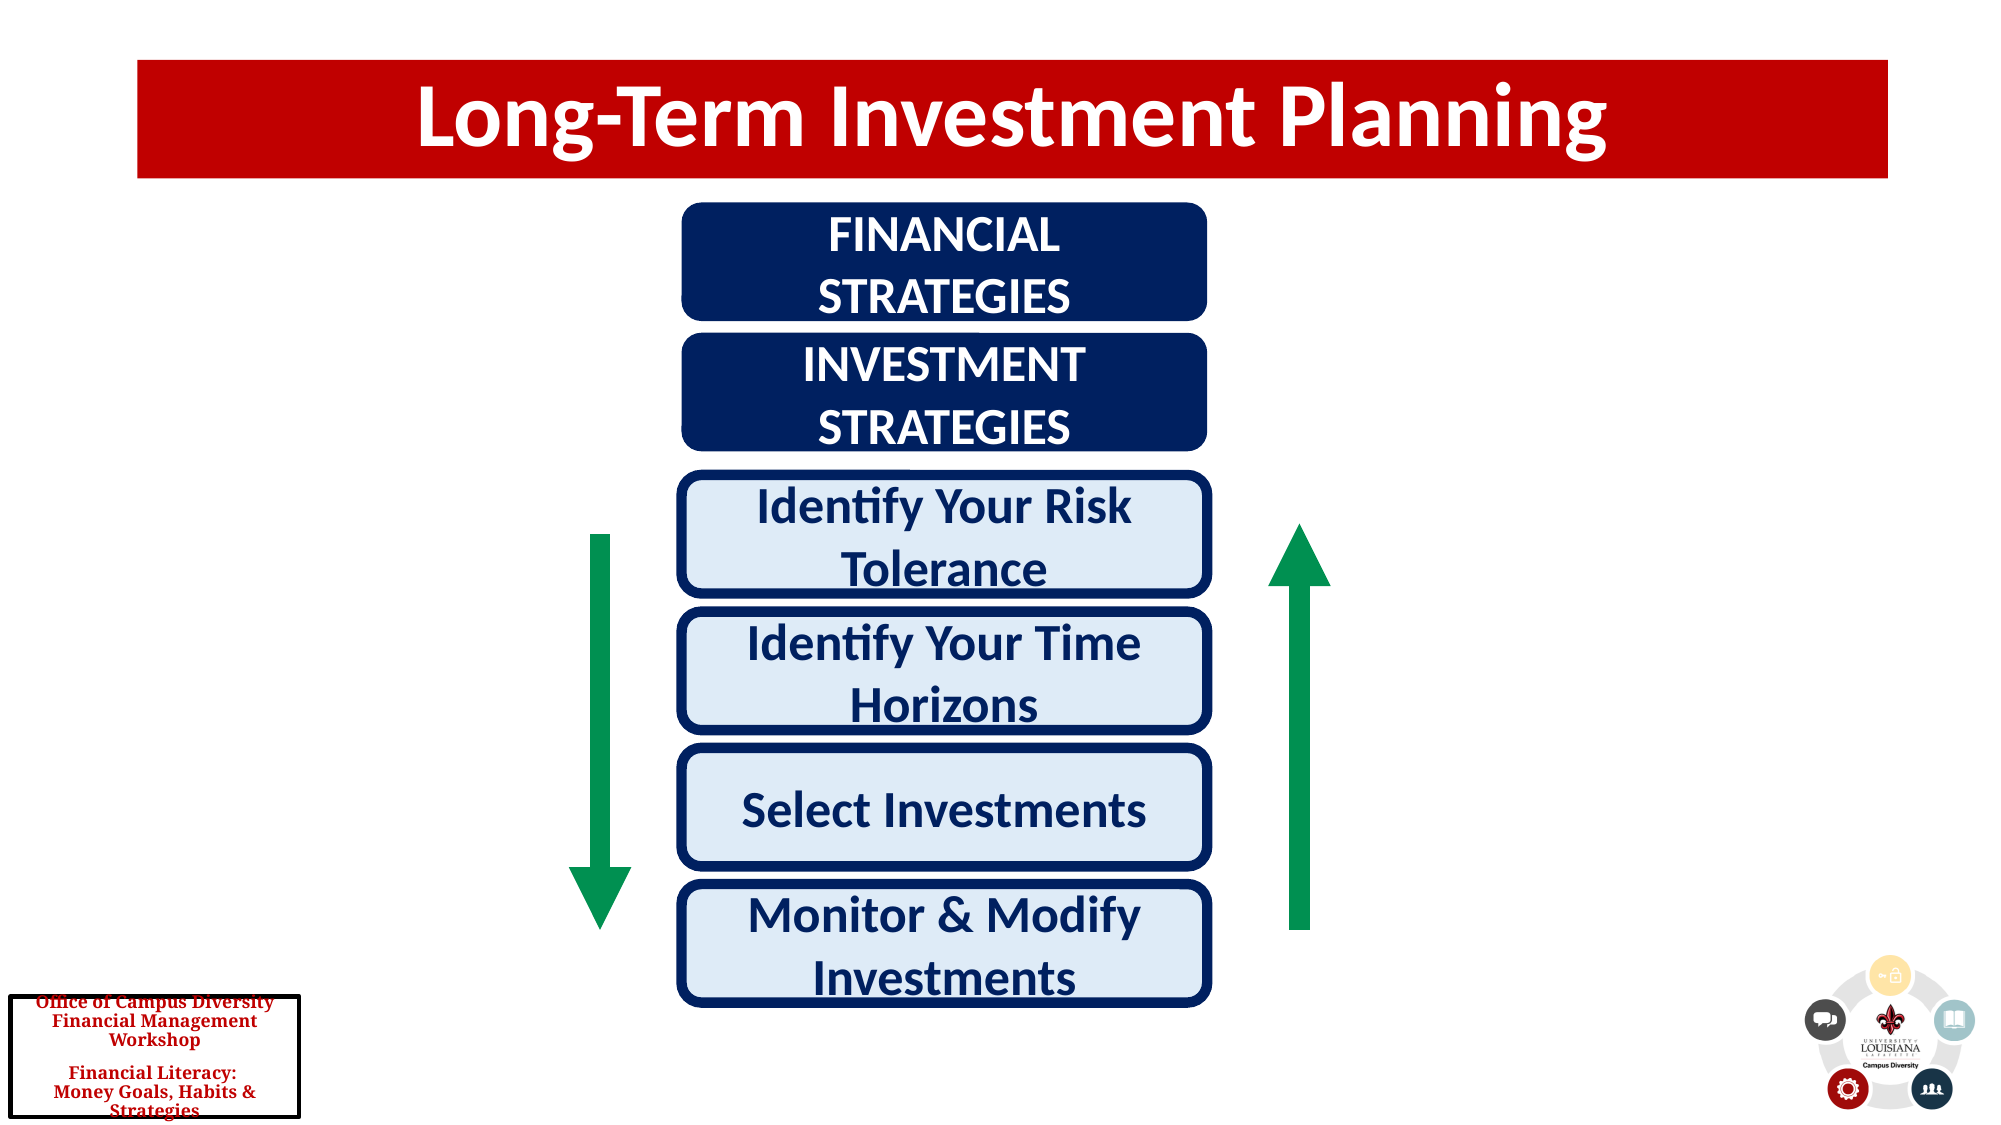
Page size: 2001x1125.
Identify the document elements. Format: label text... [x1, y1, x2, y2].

text_box FINANCIAL STRATEGIES [680, 201, 1209, 323]
text_box Monitor & Modify Investments [680, 882, 1209, 1004]
text_box Select Investments [680, 746, 1209, 868]
text_box INVESTMENT STRATEGIES [680, 331, 1209, 453]
text_box Long-Term Investment Planning [137, 59, 1888, 179]
text_box Identify Your Risk Tolerance [680, 473, 1209, 595]
text_box Identify Your Time Horizons [680, 610, 1209, 732]
picture [1792, 947, 1990, 1118]
